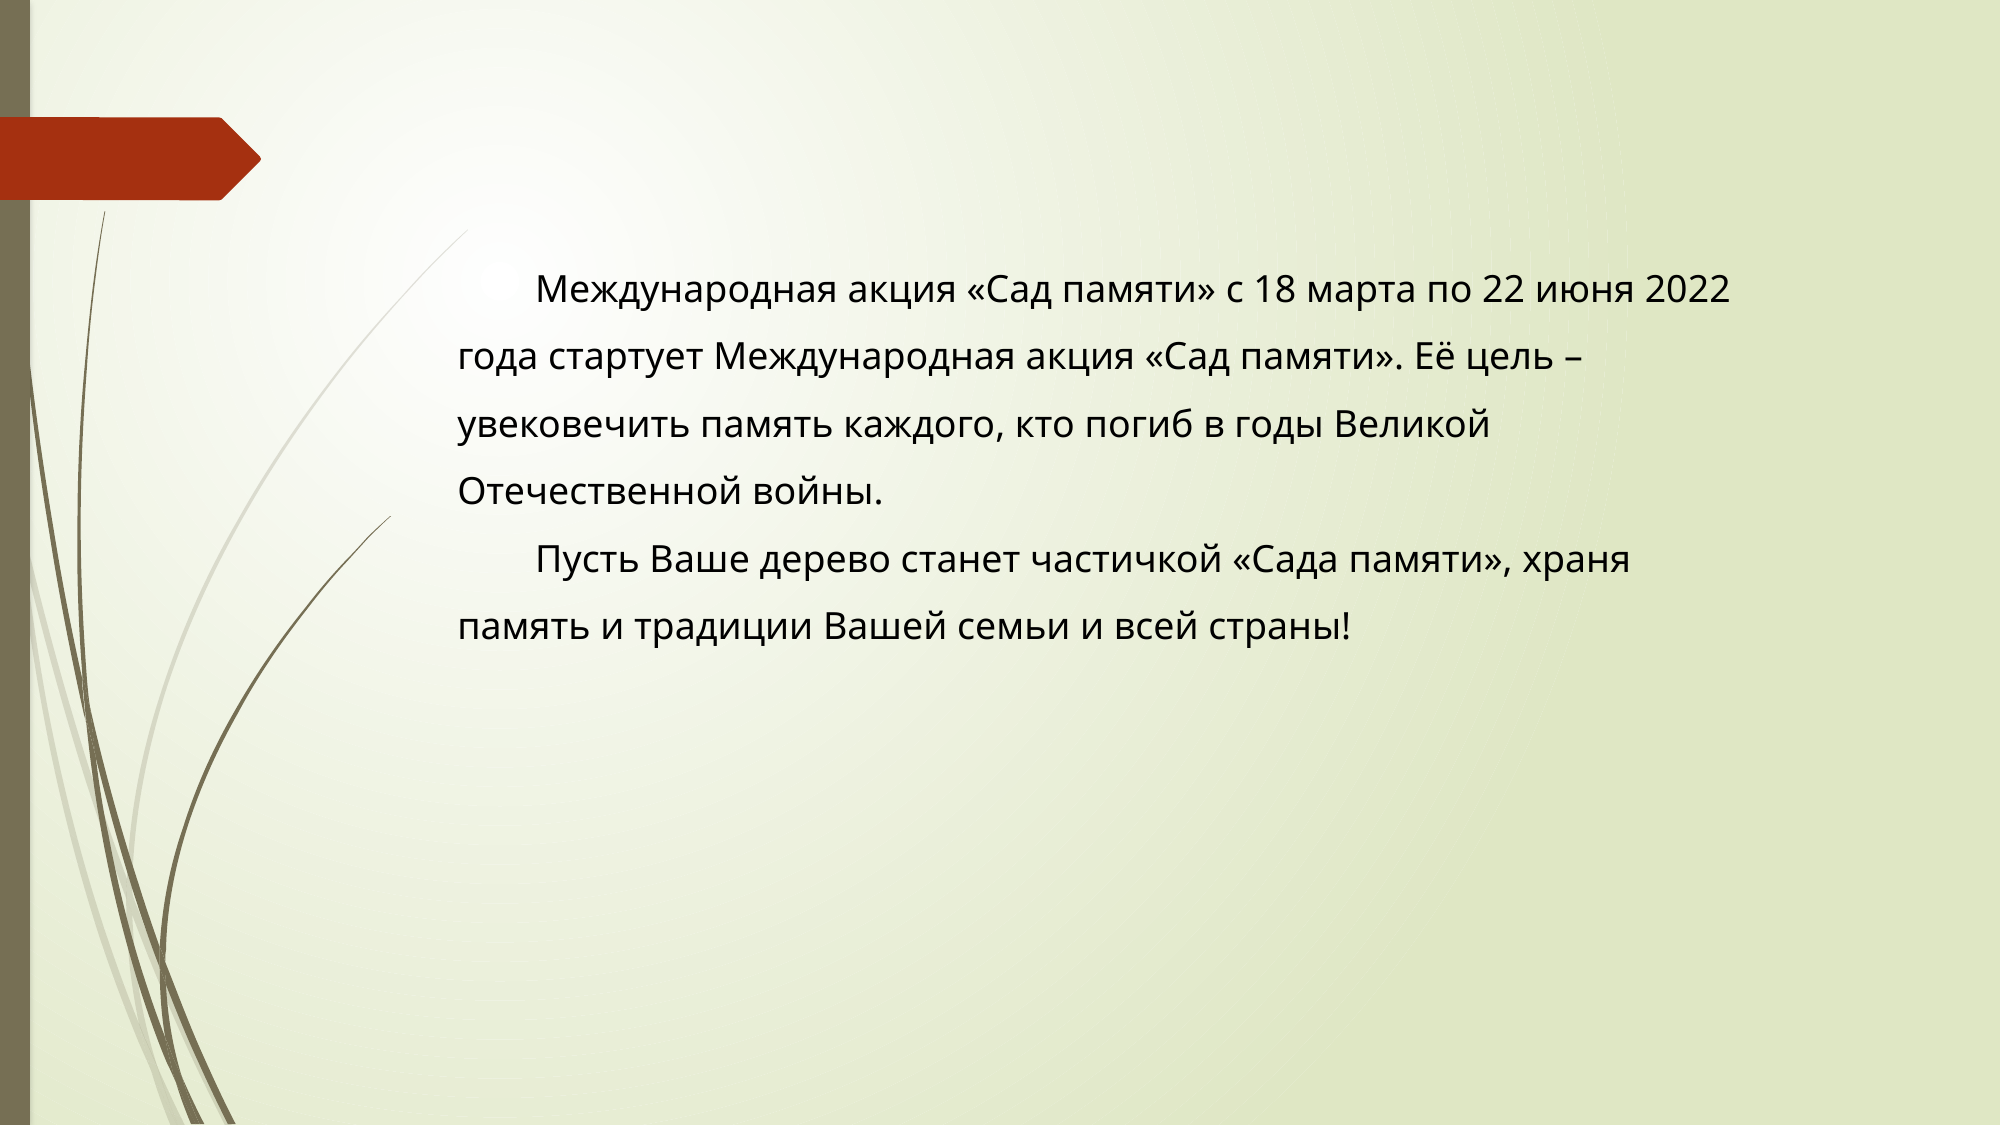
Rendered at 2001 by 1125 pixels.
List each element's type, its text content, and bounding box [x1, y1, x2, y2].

text_box Международная акция «Сад памяти» с 18 марта по 22 июня 2022 года стартует Международная акция «Сад памяти». Её цель – увековечить память каждого, кто погиб в годы Великой Отечественной войны. Пусть Ваше дерево станет частичкой «Сада памяти», храня память и традиции Вашей семьи и всей страны! [442, 234, 1773, 655]
